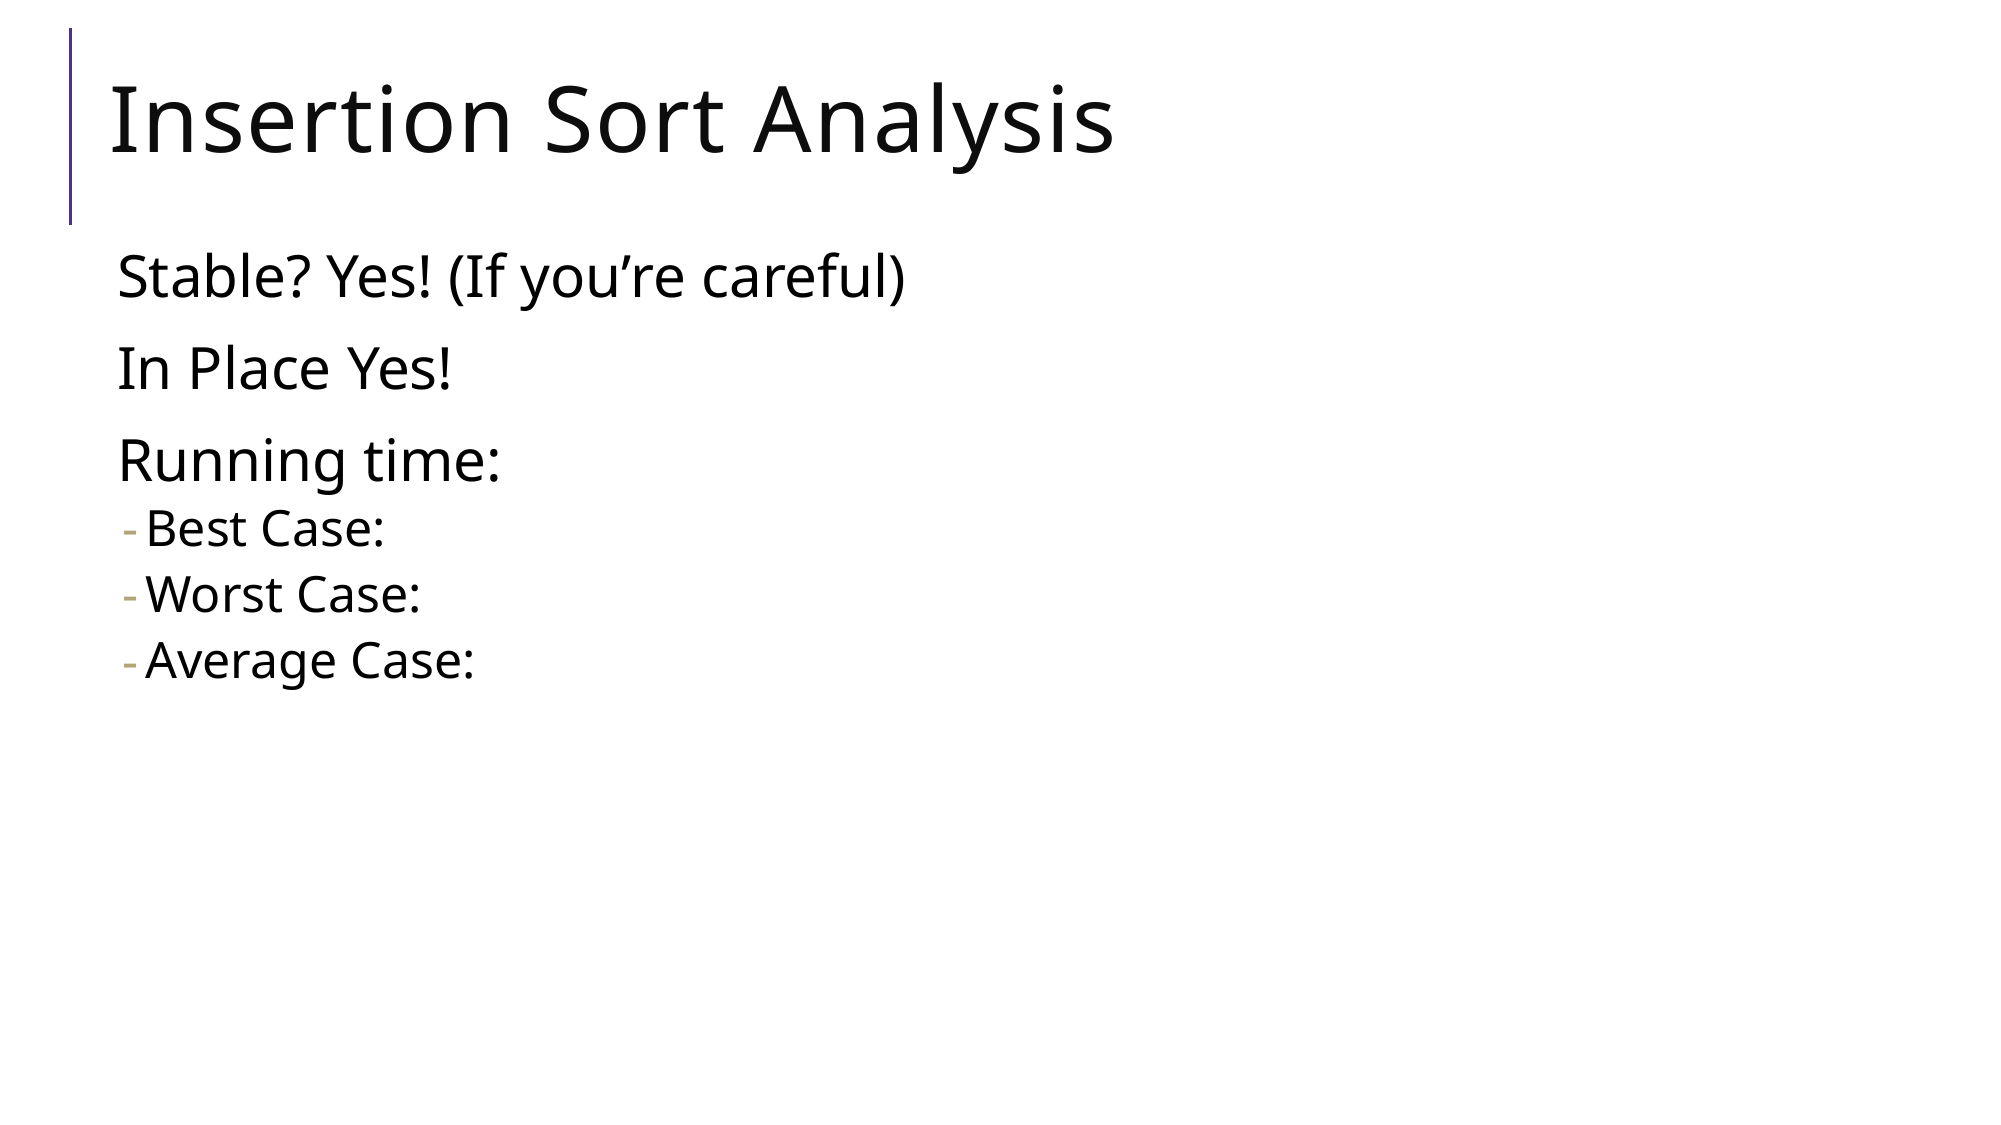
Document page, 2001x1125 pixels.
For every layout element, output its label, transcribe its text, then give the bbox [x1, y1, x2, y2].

title Insertion Sort Analysis [94, 43, 1930, 210]
